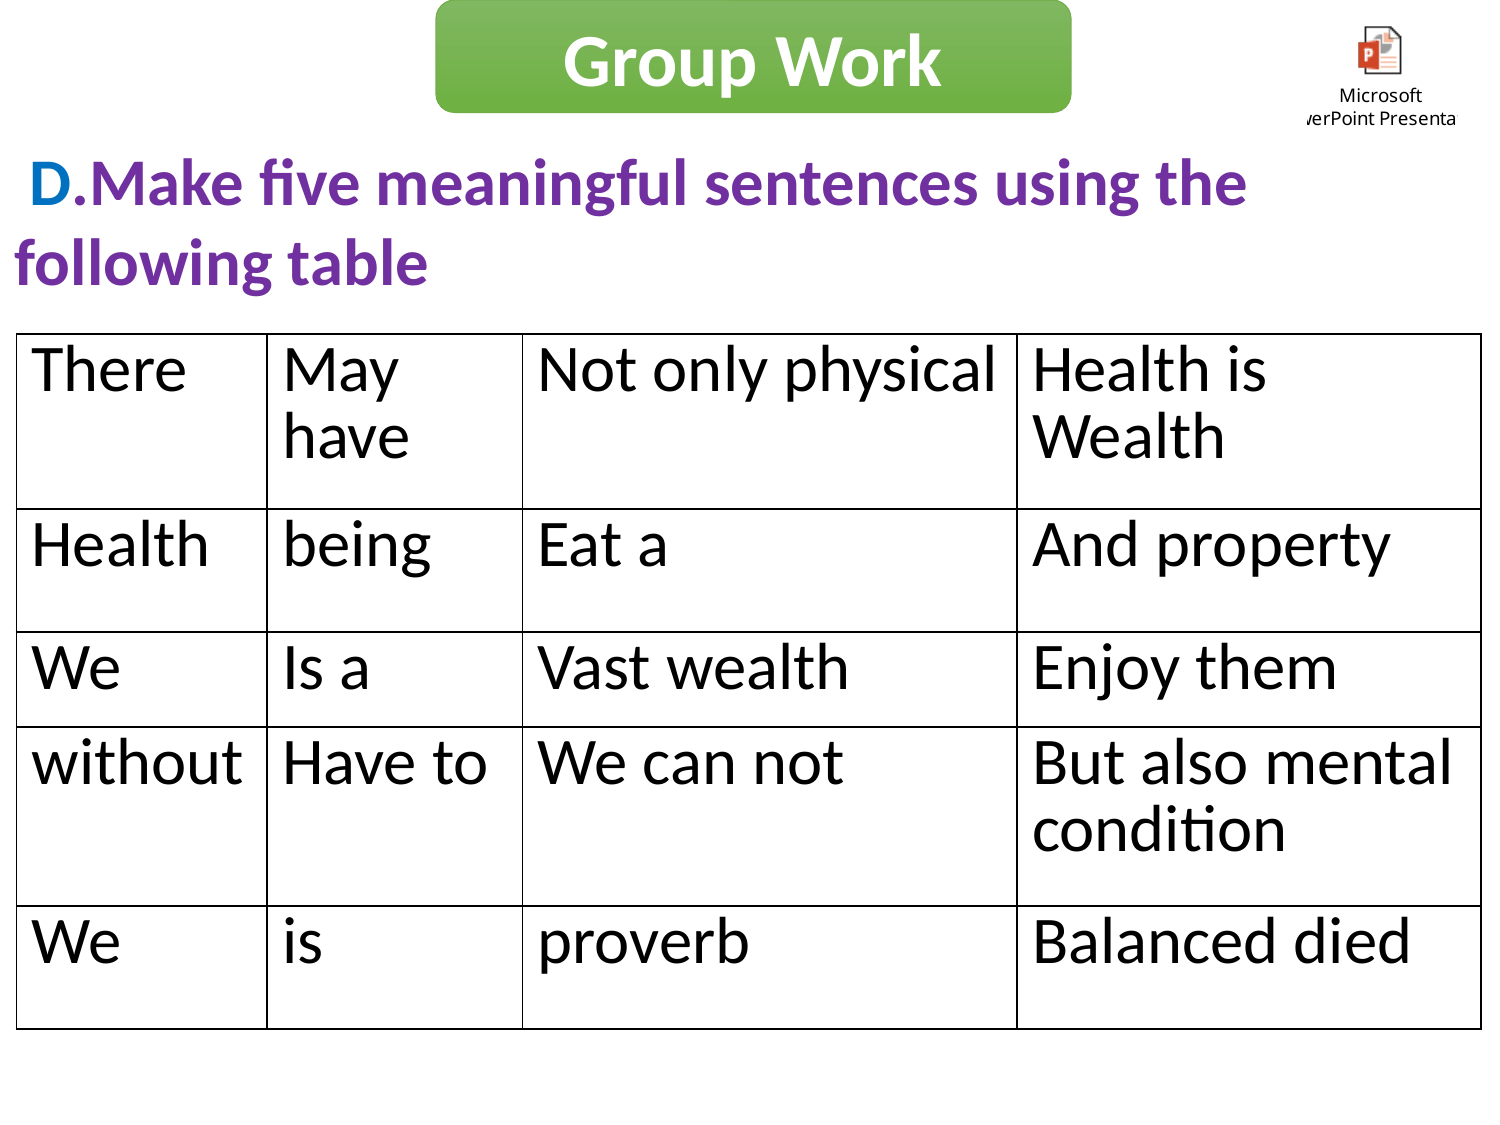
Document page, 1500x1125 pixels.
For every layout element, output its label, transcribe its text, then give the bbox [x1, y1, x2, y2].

table_cell being [268, 510, 522, 631]
table_cell Have to [268, 728, 522, 905]
table_cell proverb [523, 907, 1016, 1028]
table_header Not only physical [523, 335, 1016, 508]
table_cell without [17, 728, 266, 905]
table_cell Enjoy them [1018, 633, 1480, 726]
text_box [1307, 25, 1458, 153]
table_cell And property [1018, 510, 1480, 631]
table_cell We [17, 633, 266, 726]
table_cell We can not [523, 728, 1016, 905]
table_cell Health [17, 510, 266, 631]
table_cell Vast wealth [523, 633, 1016, 726]
table_header Health is Wealth [1018, 335, 1480, 508]
text_box Group Work [435, 0, 1072, 114]
table_cell is [268, 907, 522, 1028]
table_cell Balanced died [1018, 907, 1480, 1028]
table_header There [17, 335, 266, 508]
table_cell Is a [268, 633, 522, 726]
table_cell We [17, 907, 266, 1028]
table_cell But also mental condition [1018, 728, 1480, 905]
table_cell Eat a [523, 510, 1016, 631]
table_header May have [268, 335, 522, 508]
text_box D.Make five meaningful sentences using the following table [0, 131, 1500, 306]
